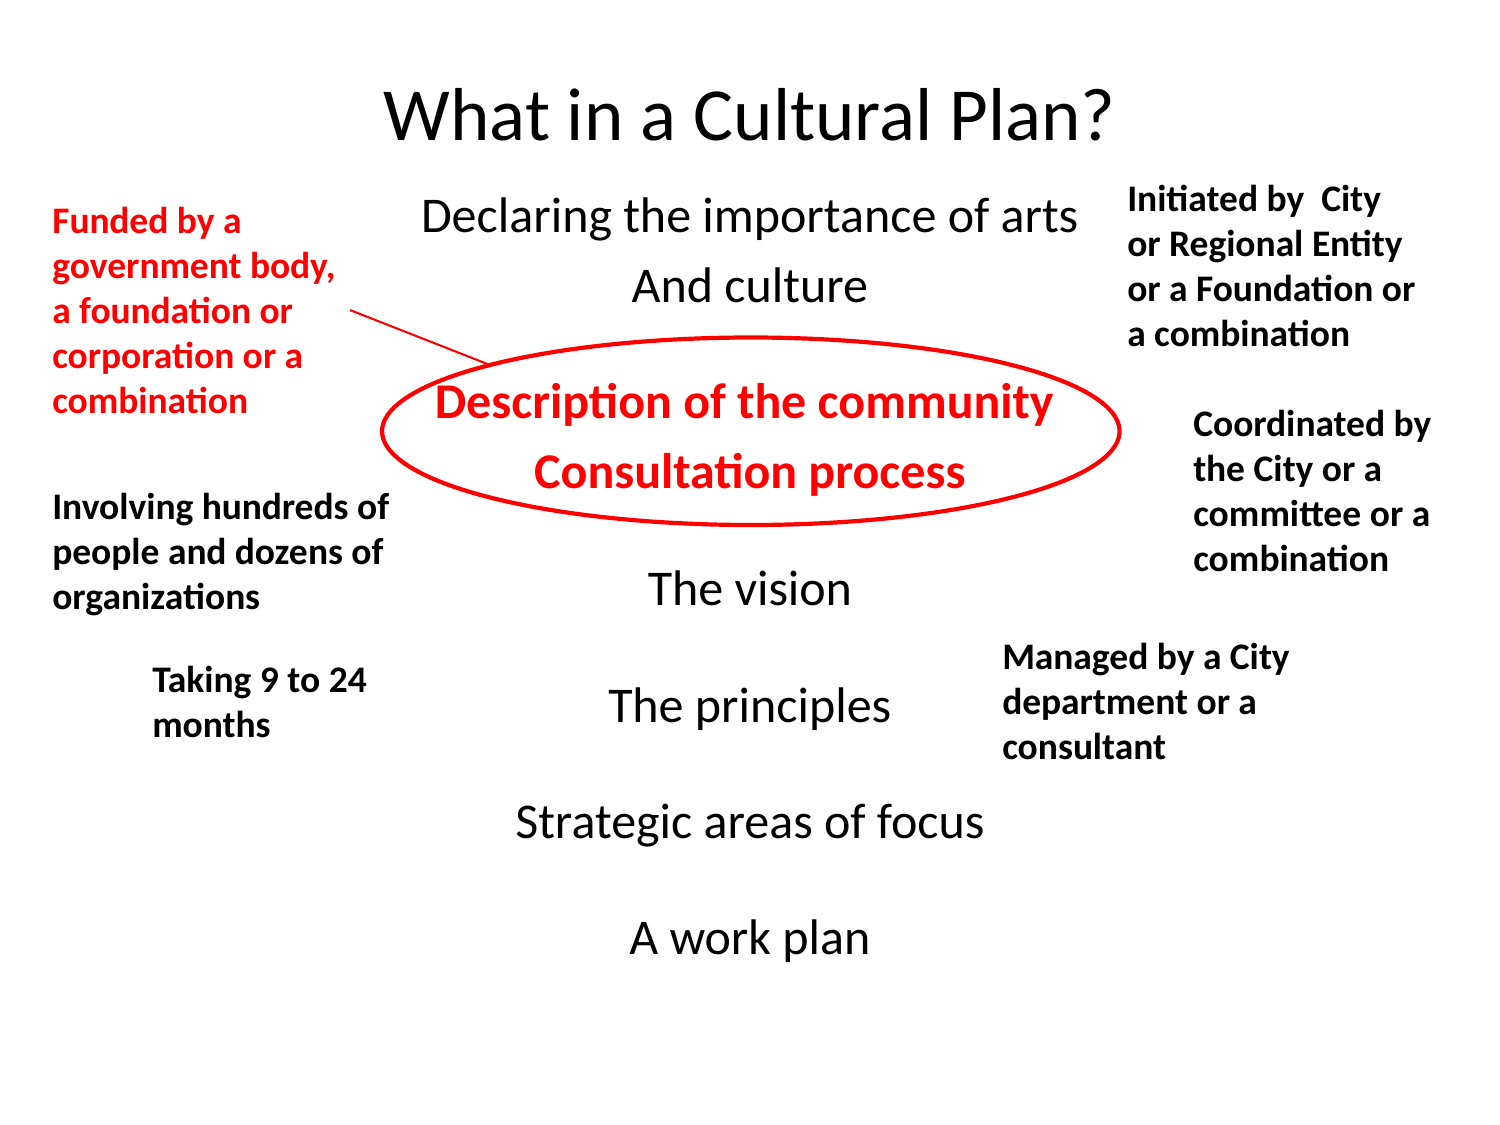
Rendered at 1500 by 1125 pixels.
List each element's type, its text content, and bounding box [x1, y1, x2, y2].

text_box Managed by a City department or a consultant [987, 624, 1350, 775]
text_box [379, 335, 1122, 528]
text_box Involving hundreds of people and dozens of organizations [37, 474, 413, 625]
text_box Coordinated by the City or a committee or a combination [1178, 391, 1491, 586]
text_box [349, 309, 488, 365]
list Declaring the importance of arts And culture Description of the community Consultation process The vision The principles Strategic areas of focus A work plan [75, 174, 1425, 1005]
text_box Funded by a government body, a foundation or corporation or a combination [37, 188, 383, 429]
title What in a Cultural Plan? [75, 45, 1425, 174]
text_box Taking 9 to 24 months [137, 647, 488, 753]
text_box Initiated by City or Regional Entity or a Foundation or a combination [1112, 167, 1438, 362]
